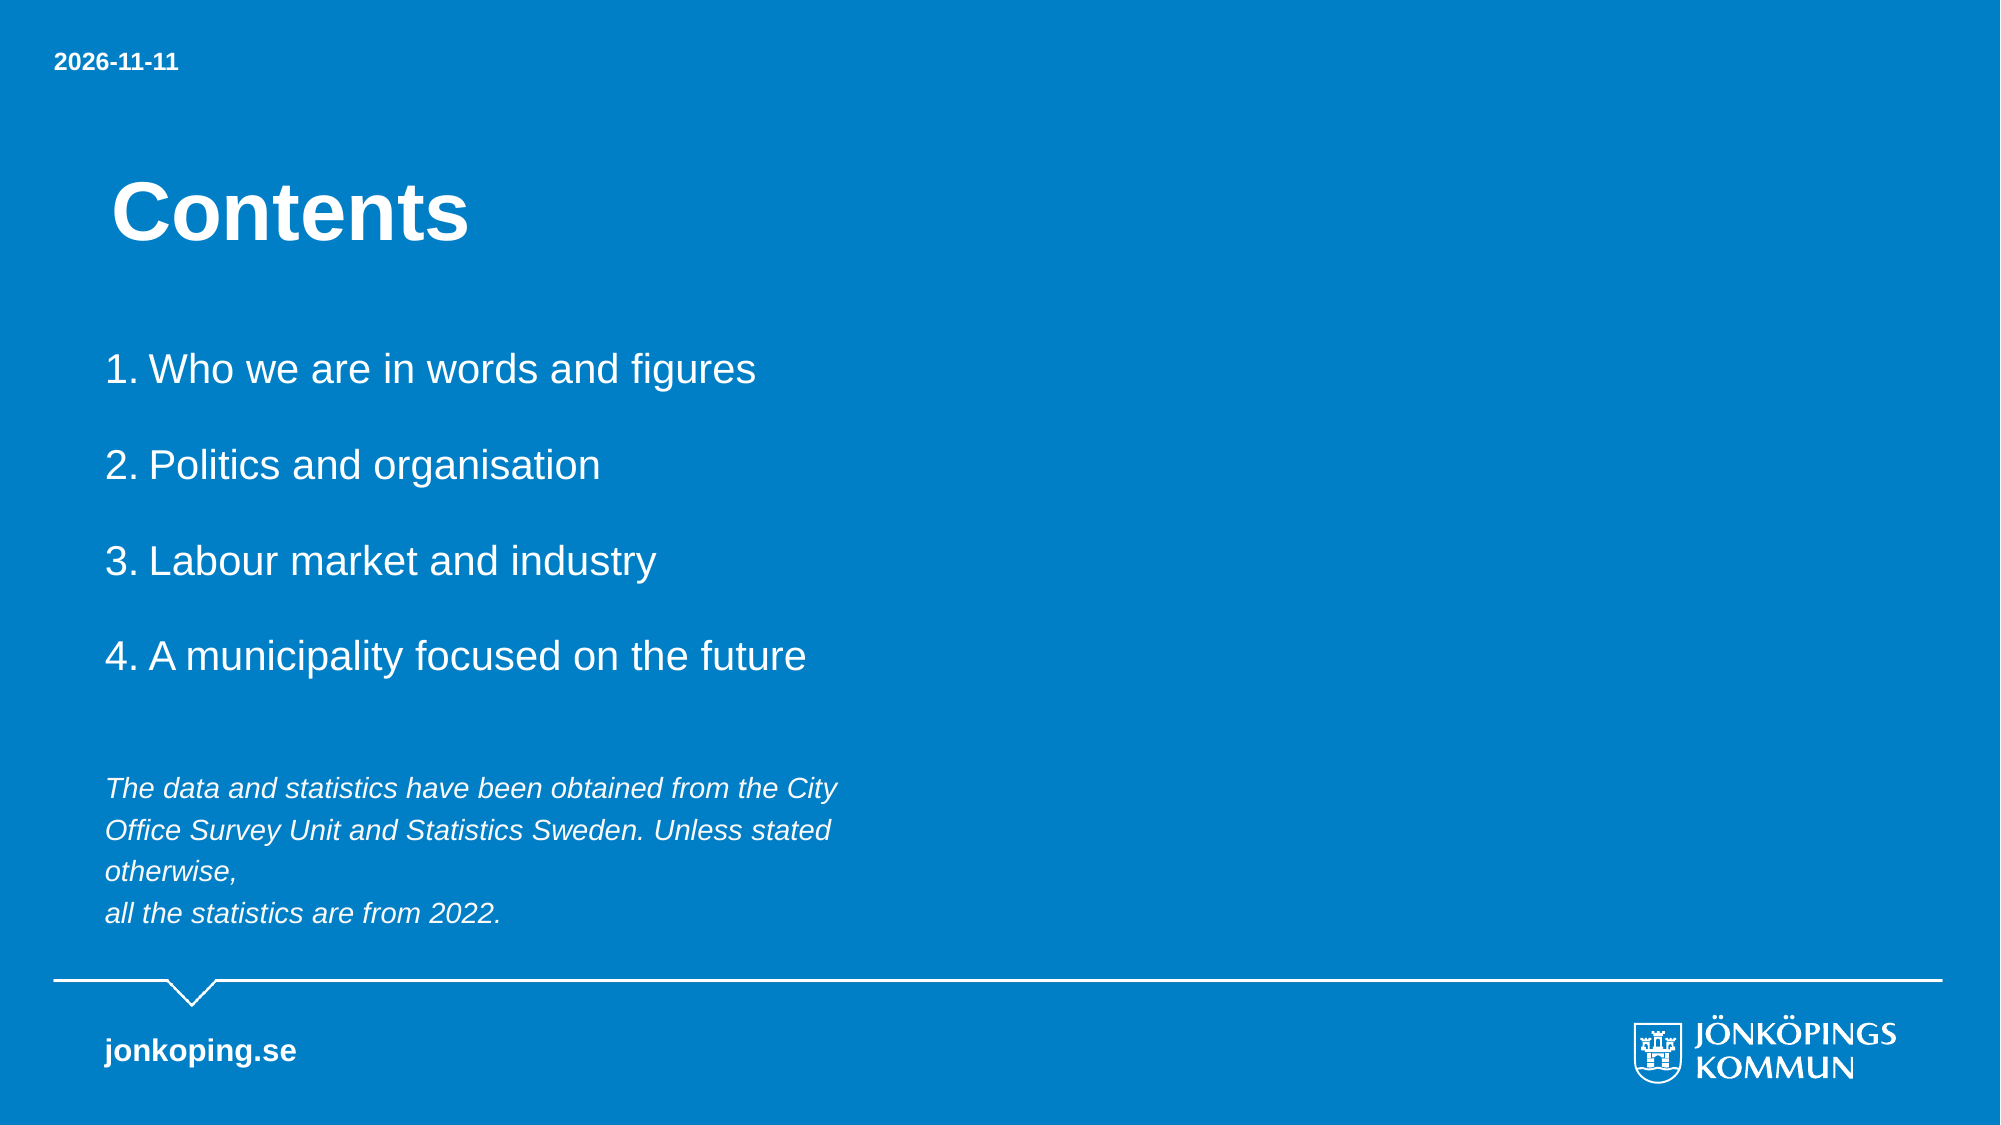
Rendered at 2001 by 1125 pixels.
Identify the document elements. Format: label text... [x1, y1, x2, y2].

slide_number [53, 45, 201, 75]
title Contents [110, 75, 1887, 259]
list Who we are in words and figures Politics and organisation Labour market and industry A municipality focused on the future The data and statistics have been obtained from the City Office Survey Unit and Statistics Sweden. Unless stated otherwise, all the statistics are from 2022. [104, 316, 1887, 962]
picture [45, 979, 1950, 1007]
